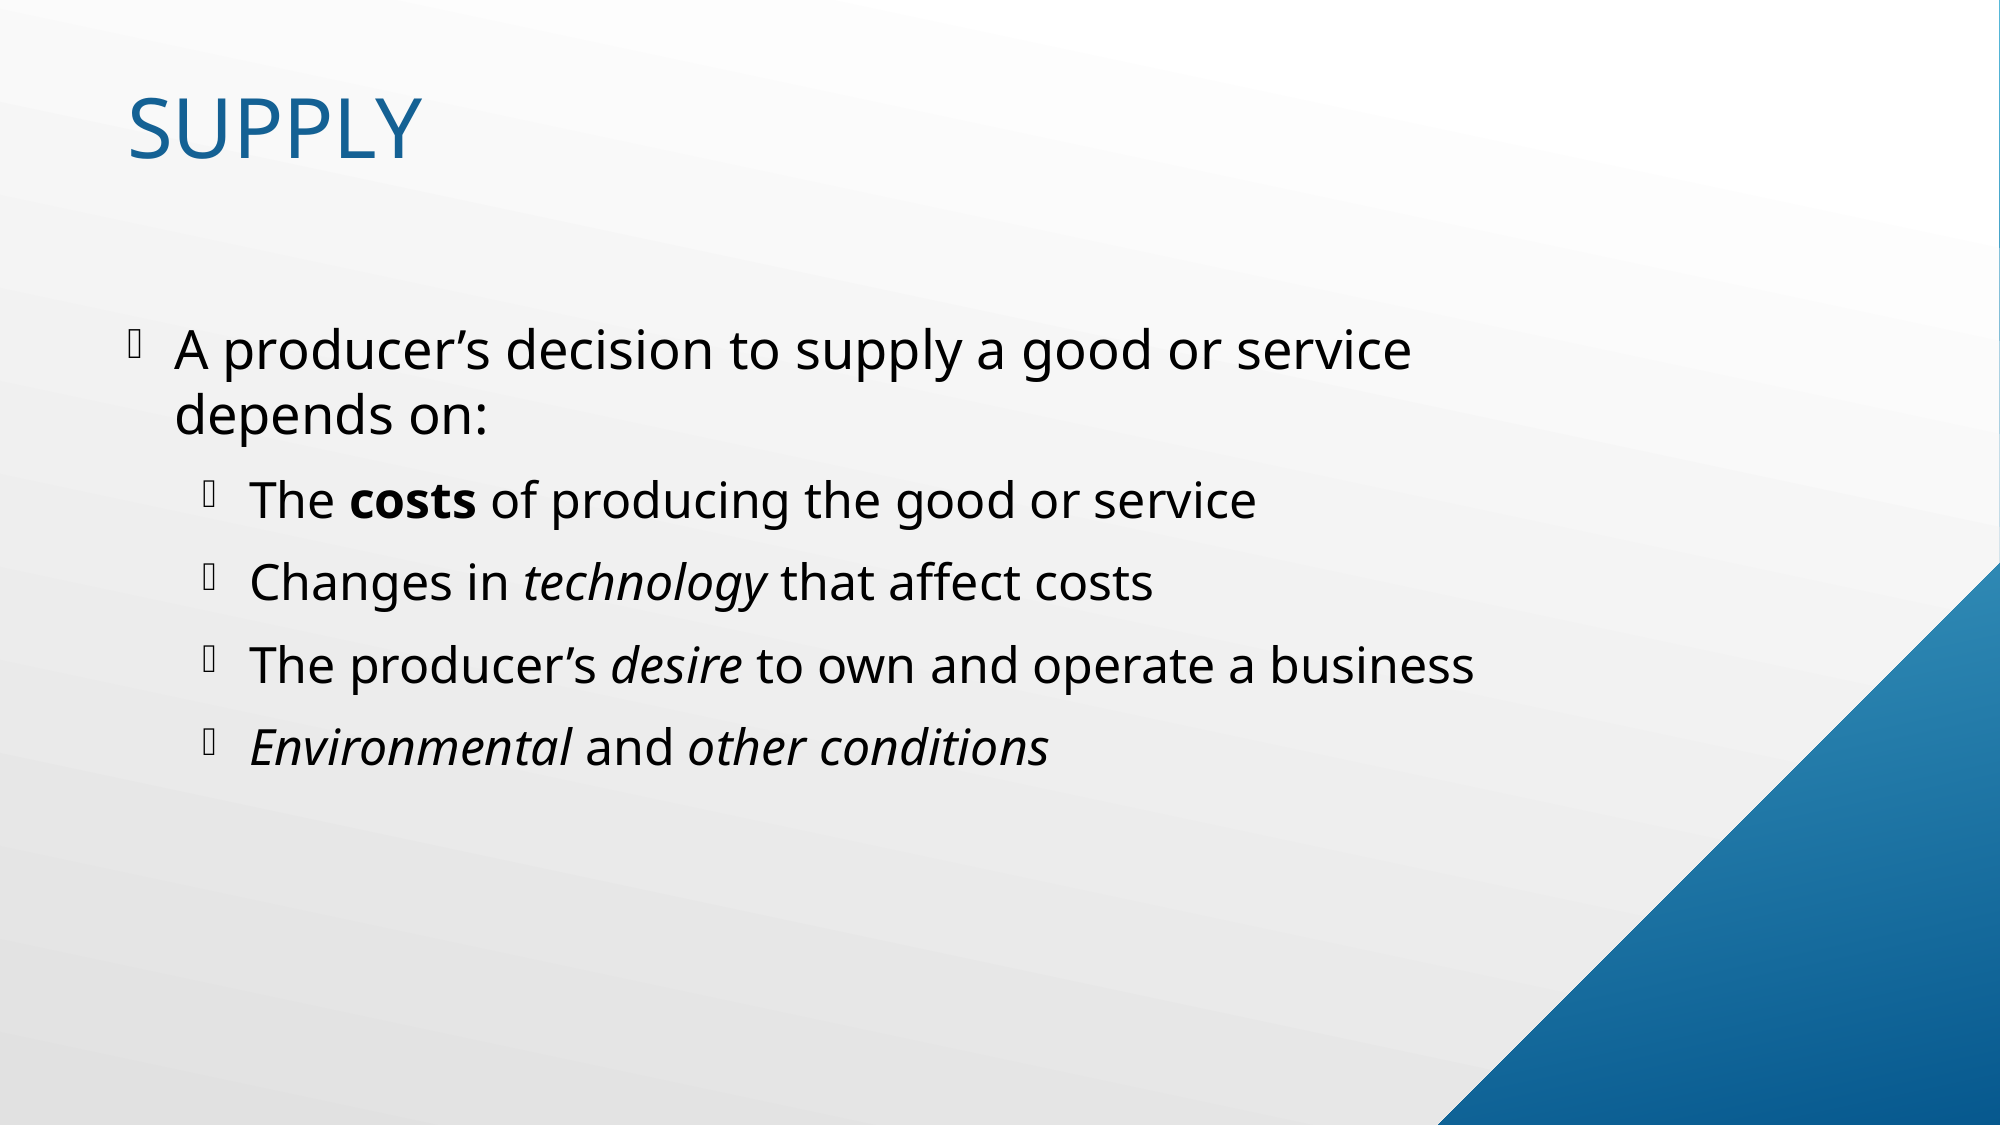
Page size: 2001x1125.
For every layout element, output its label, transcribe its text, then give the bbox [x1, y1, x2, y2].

text_box [0, 0, 2000, 1125]
list A producer’s decision to supply a good or service depends on: The costs of producing the good or service Changes in technology that affect costs The producer’s desire to own and operate a business Environmental and other conditions [112, 245, 1513, 1011]
text_box [1440, 565, 2000, 1125]
title supply [112, 1, 1513, 245]
